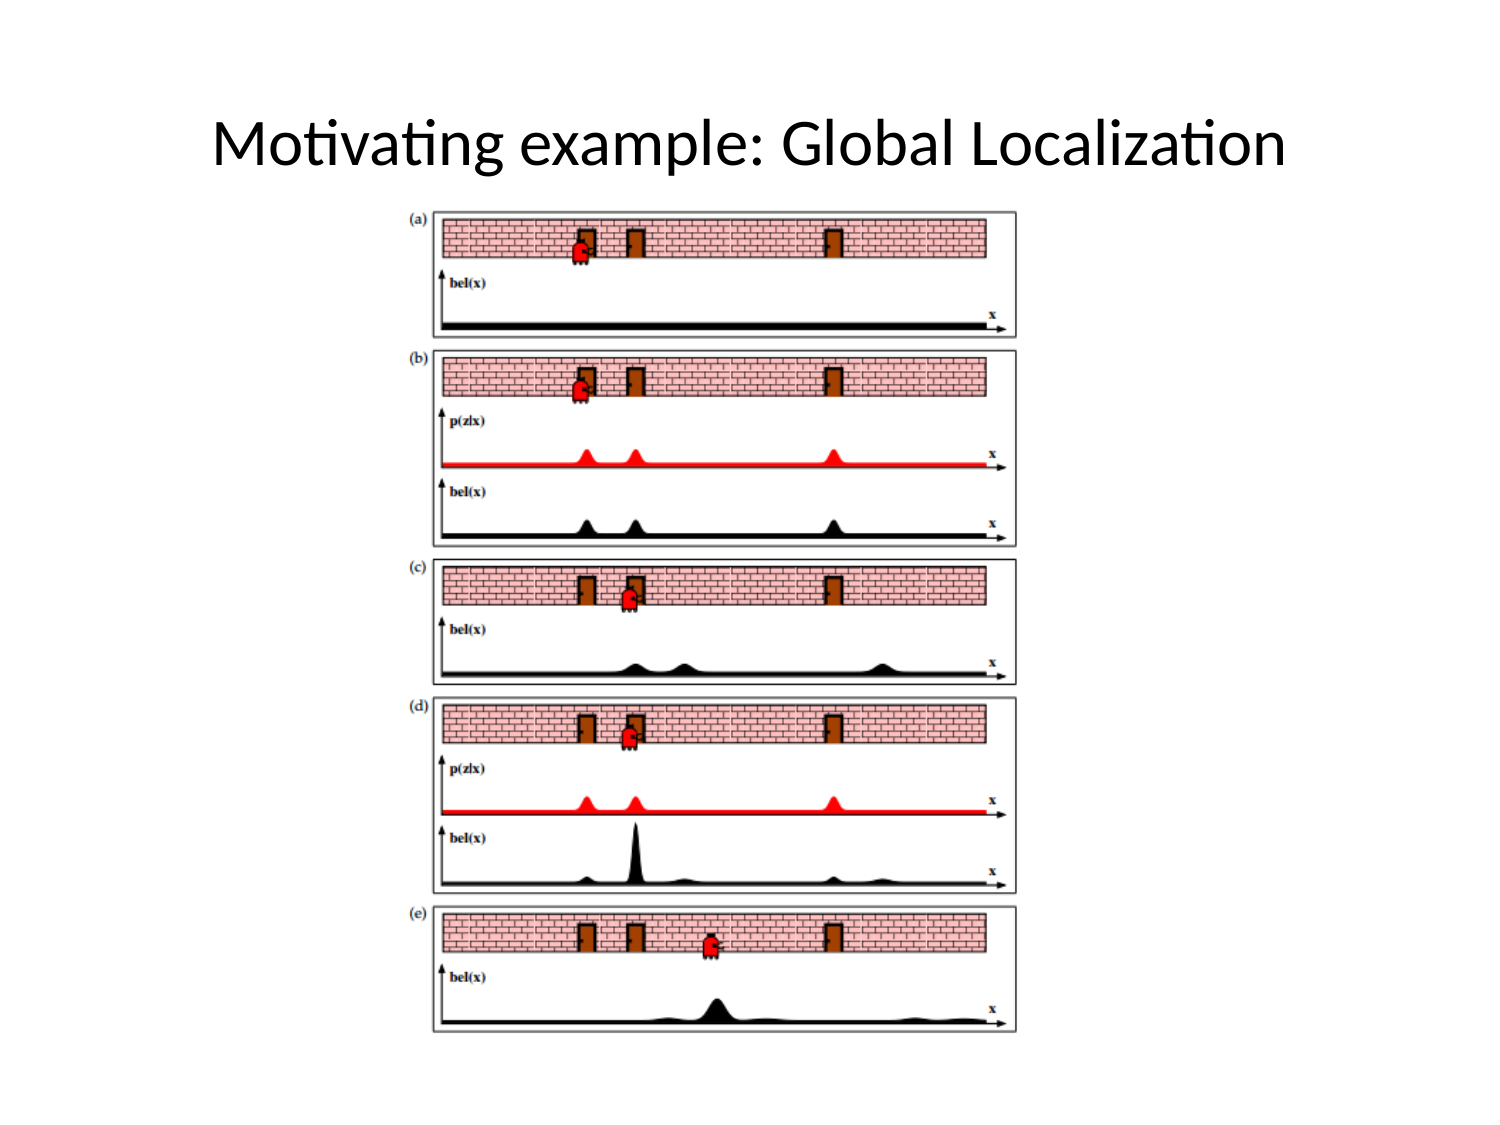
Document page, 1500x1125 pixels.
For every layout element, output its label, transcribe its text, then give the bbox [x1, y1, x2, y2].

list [374, 187, 1041, 1043]
title Motivating example: Global Localization [75, 45, 1425, 233]
